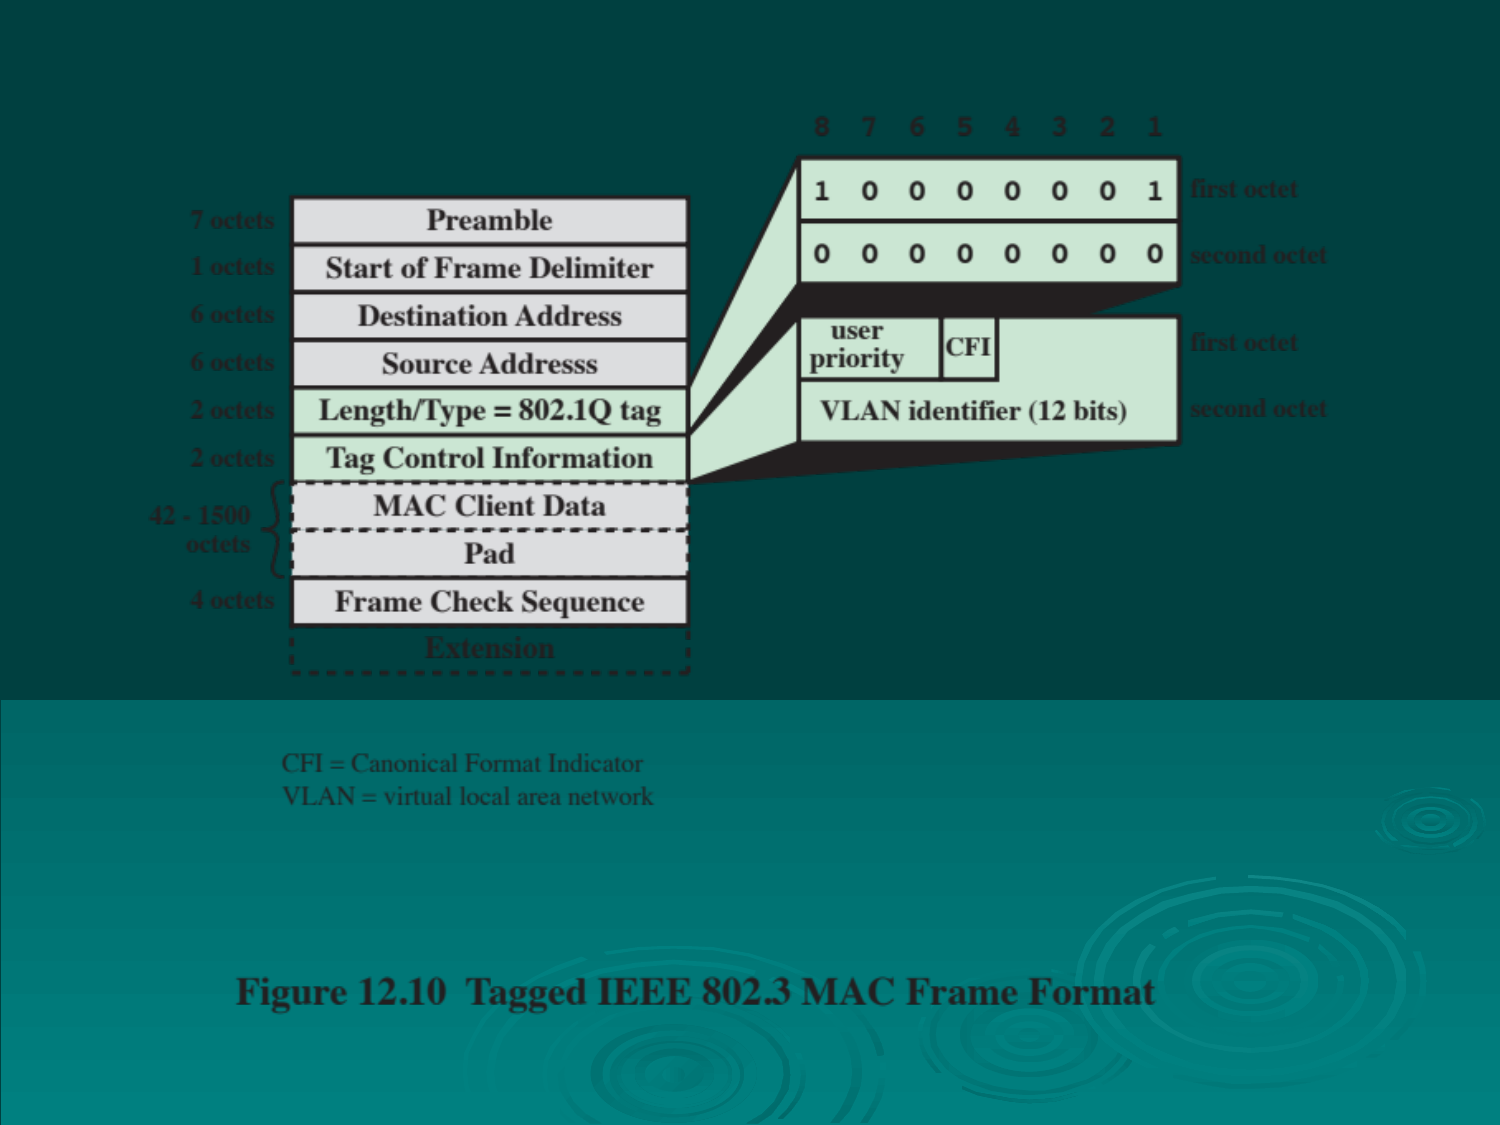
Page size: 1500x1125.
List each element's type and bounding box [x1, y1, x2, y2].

picture [82, 62, 1380, 1076]
